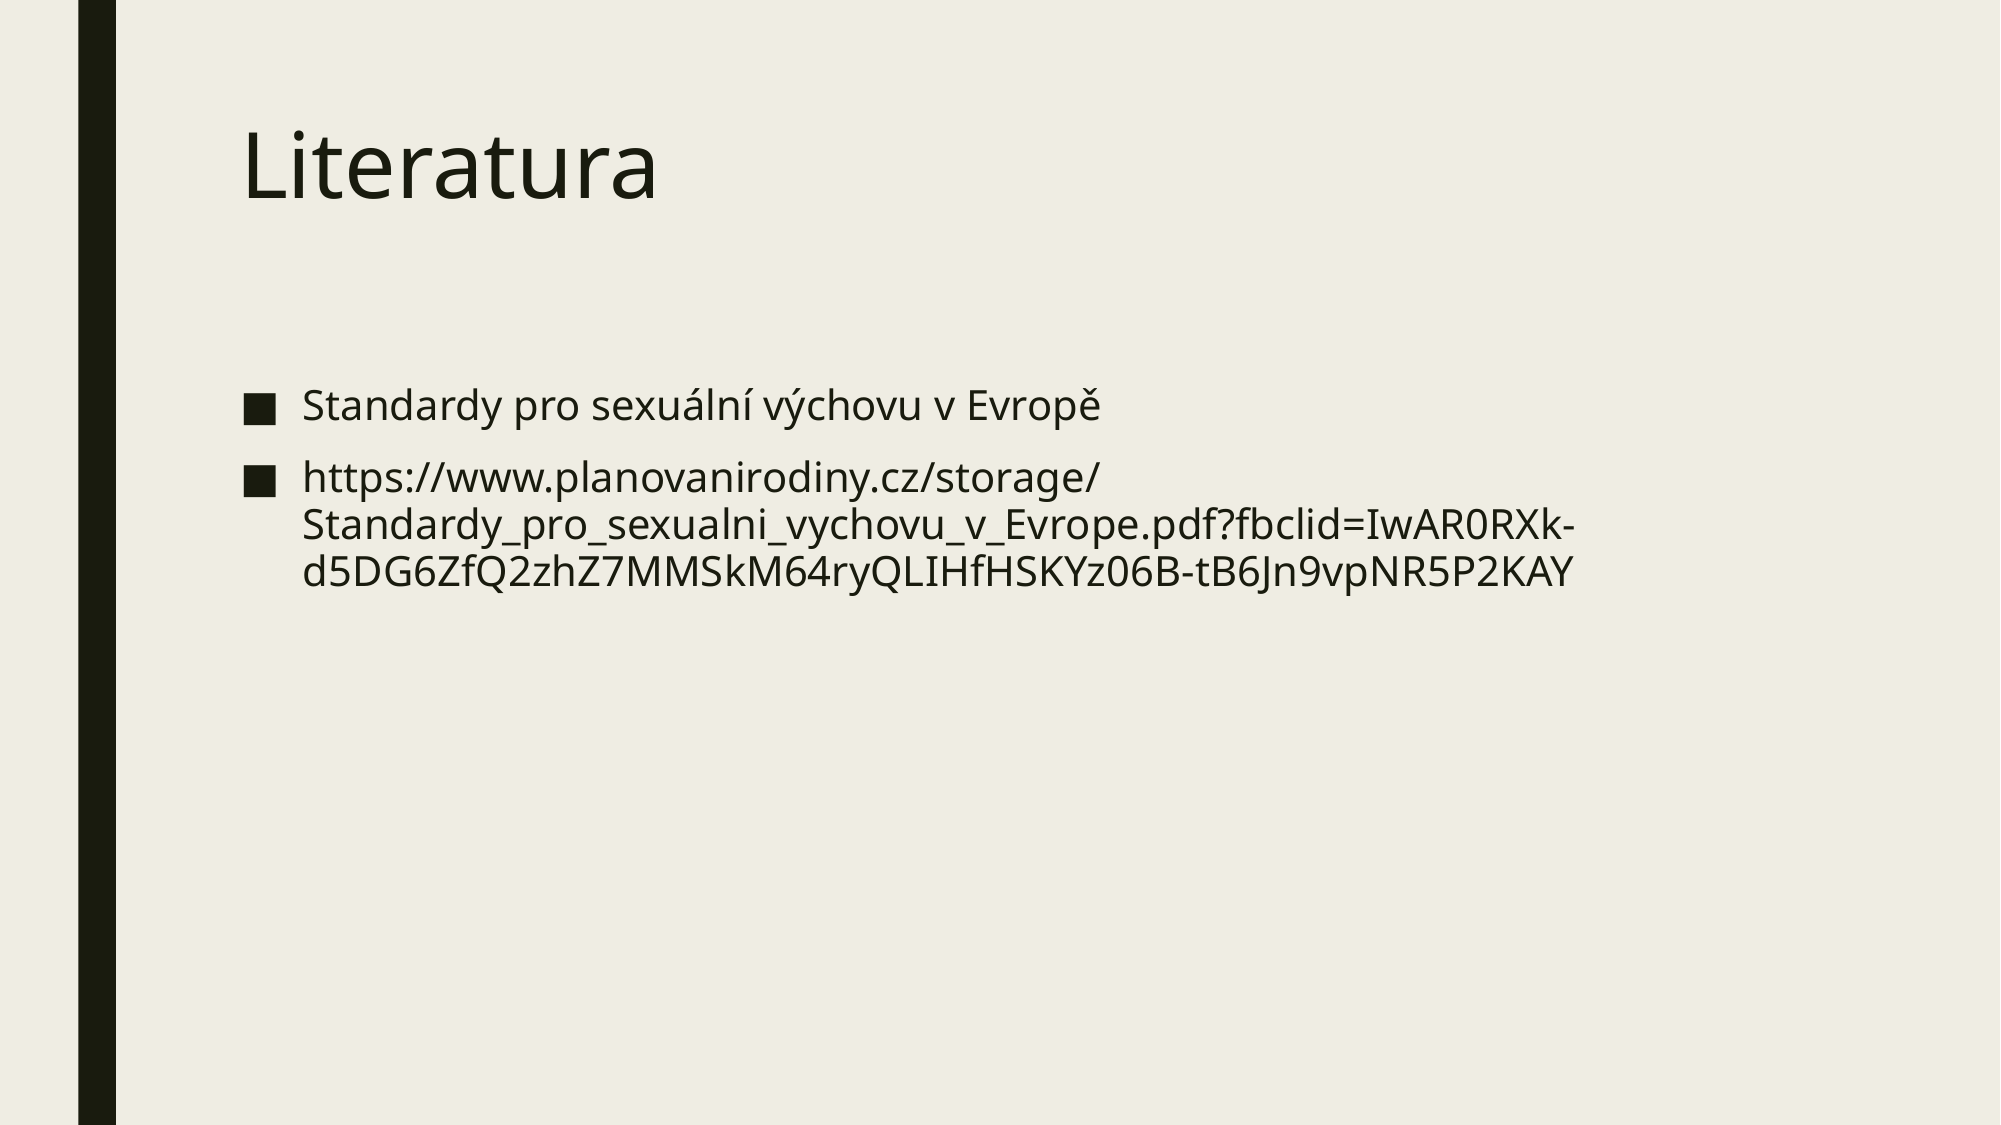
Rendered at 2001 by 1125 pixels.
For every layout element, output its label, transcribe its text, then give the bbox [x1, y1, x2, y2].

list Standardy pro sexuální výchovu v Evropě https://www.planovanirodiny.cz/storage/Standardy_pro_sexualni_vychovu_v_Evrope.pdf?fbclid=IwAR0RXk-d5DG6ZfQ2zhZ7MMSkM64ryQLIHfHSKYz06B-tB6Jn9vpNR5P2KAY [225, 375, 1800, 963]
title Literatura [225, 112, 1800, 357]
